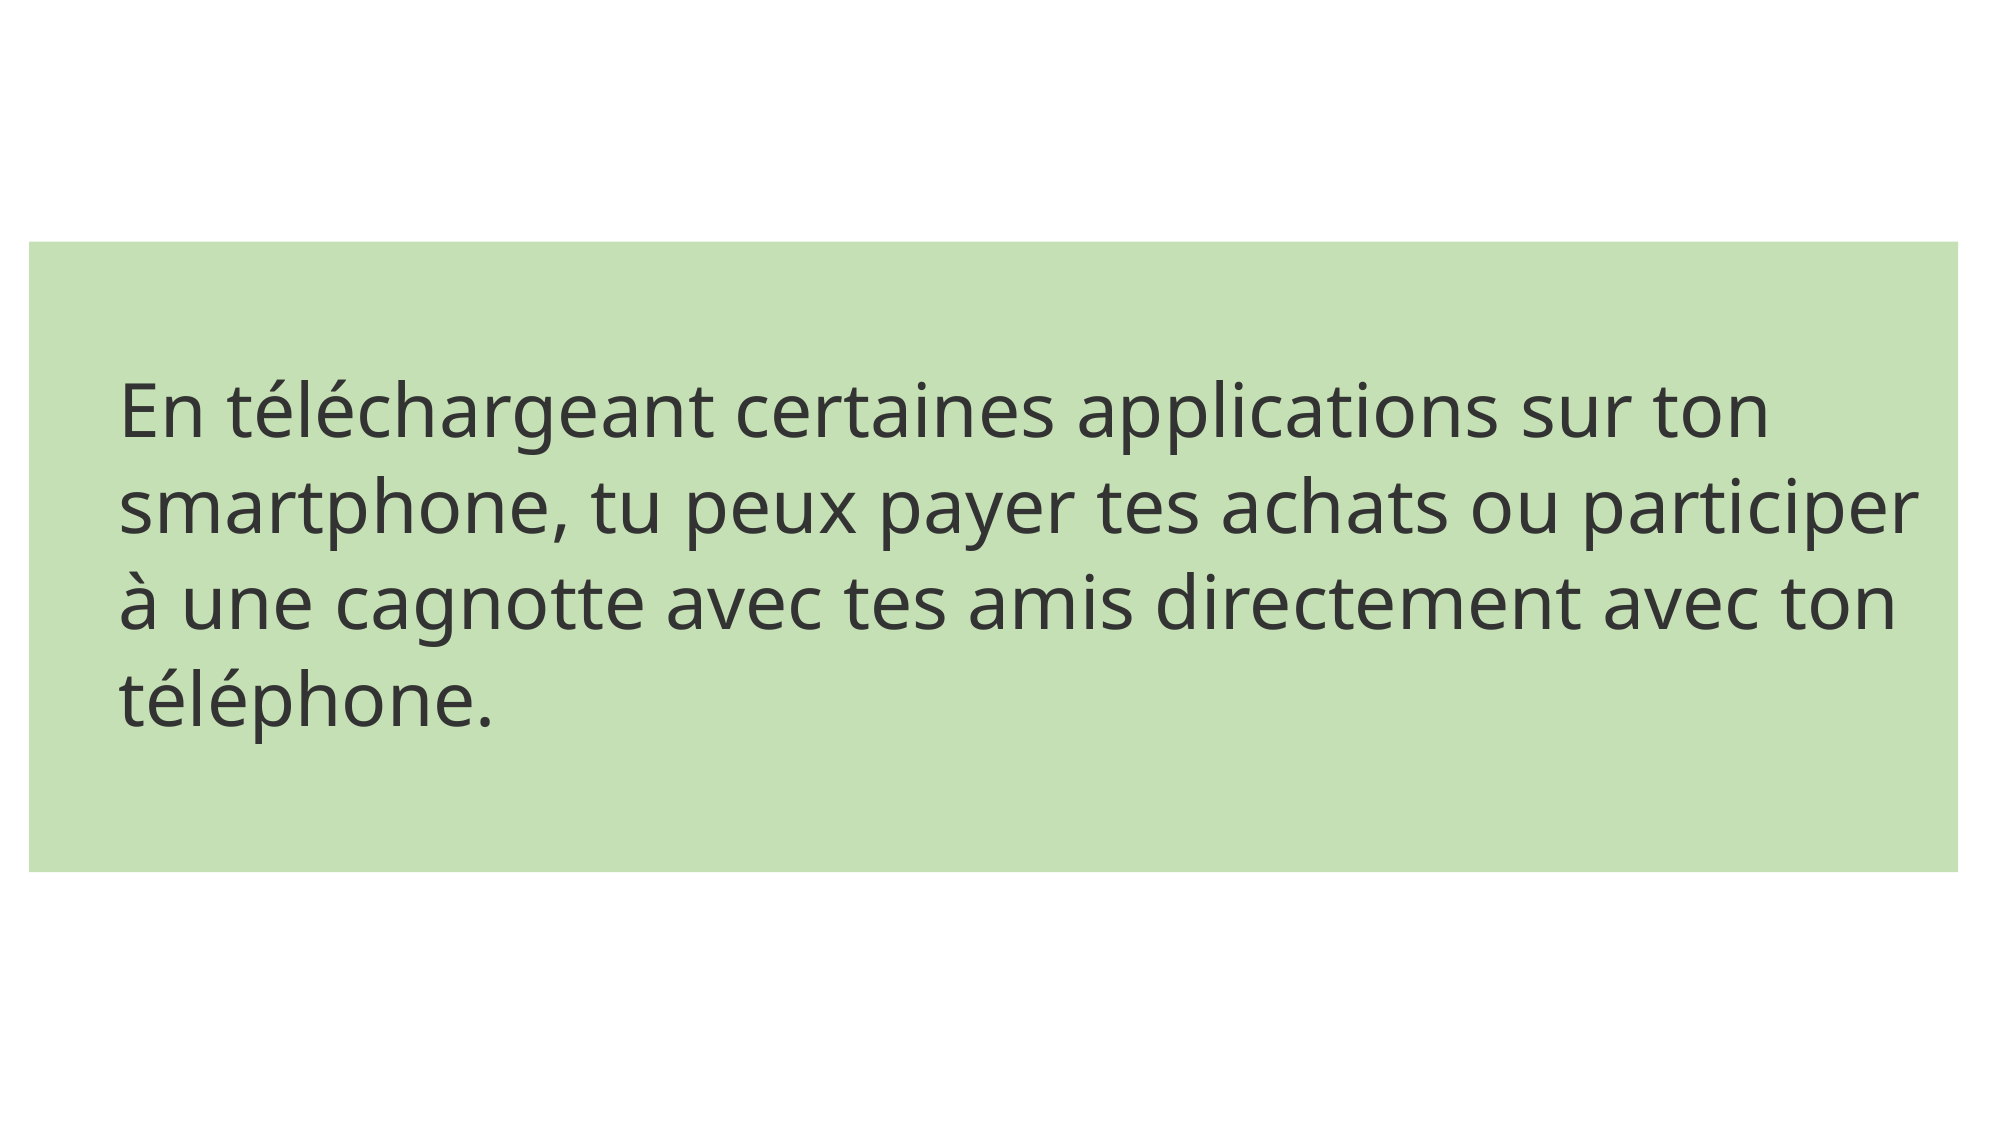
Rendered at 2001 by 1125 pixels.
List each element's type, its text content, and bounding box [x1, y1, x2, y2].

text_box En téléchargeant certaines applications sur ton smartphone, tu peux payer tes achats ou participer à une cagnotte avec tes amis directement avec ton téléphone. [29, 241, 1959, 873]
